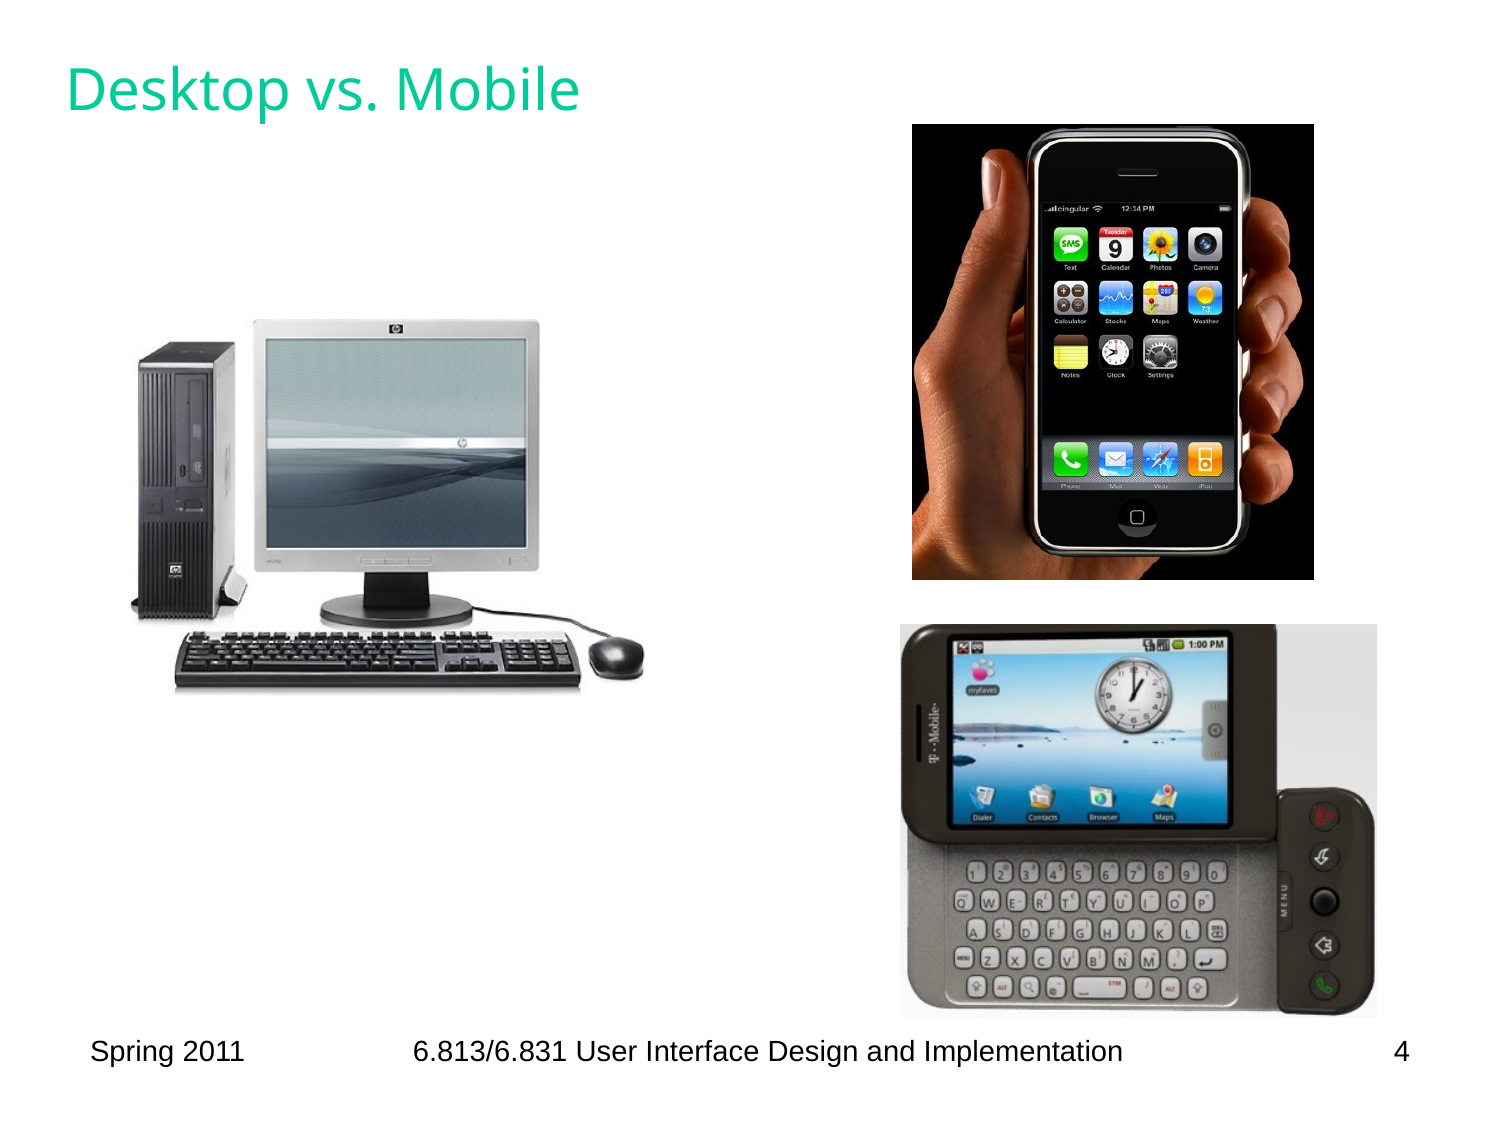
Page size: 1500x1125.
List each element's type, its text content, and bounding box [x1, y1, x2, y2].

picture [899, 624, 1378, 1018]
picture [112, 299, 667, 711]
slide_number Spring 2011 [74, 1024, 301, 1103]
slide_number 4 [1237, 1024, 1426, 1103]
title Desktop vs. Mobile [49, 24, 1438, 151]
footer 6.813/6.831 User Interface Design and Implementation [312, 1024, 1226, 1103]
picture [912, 124, 1314, 580]
